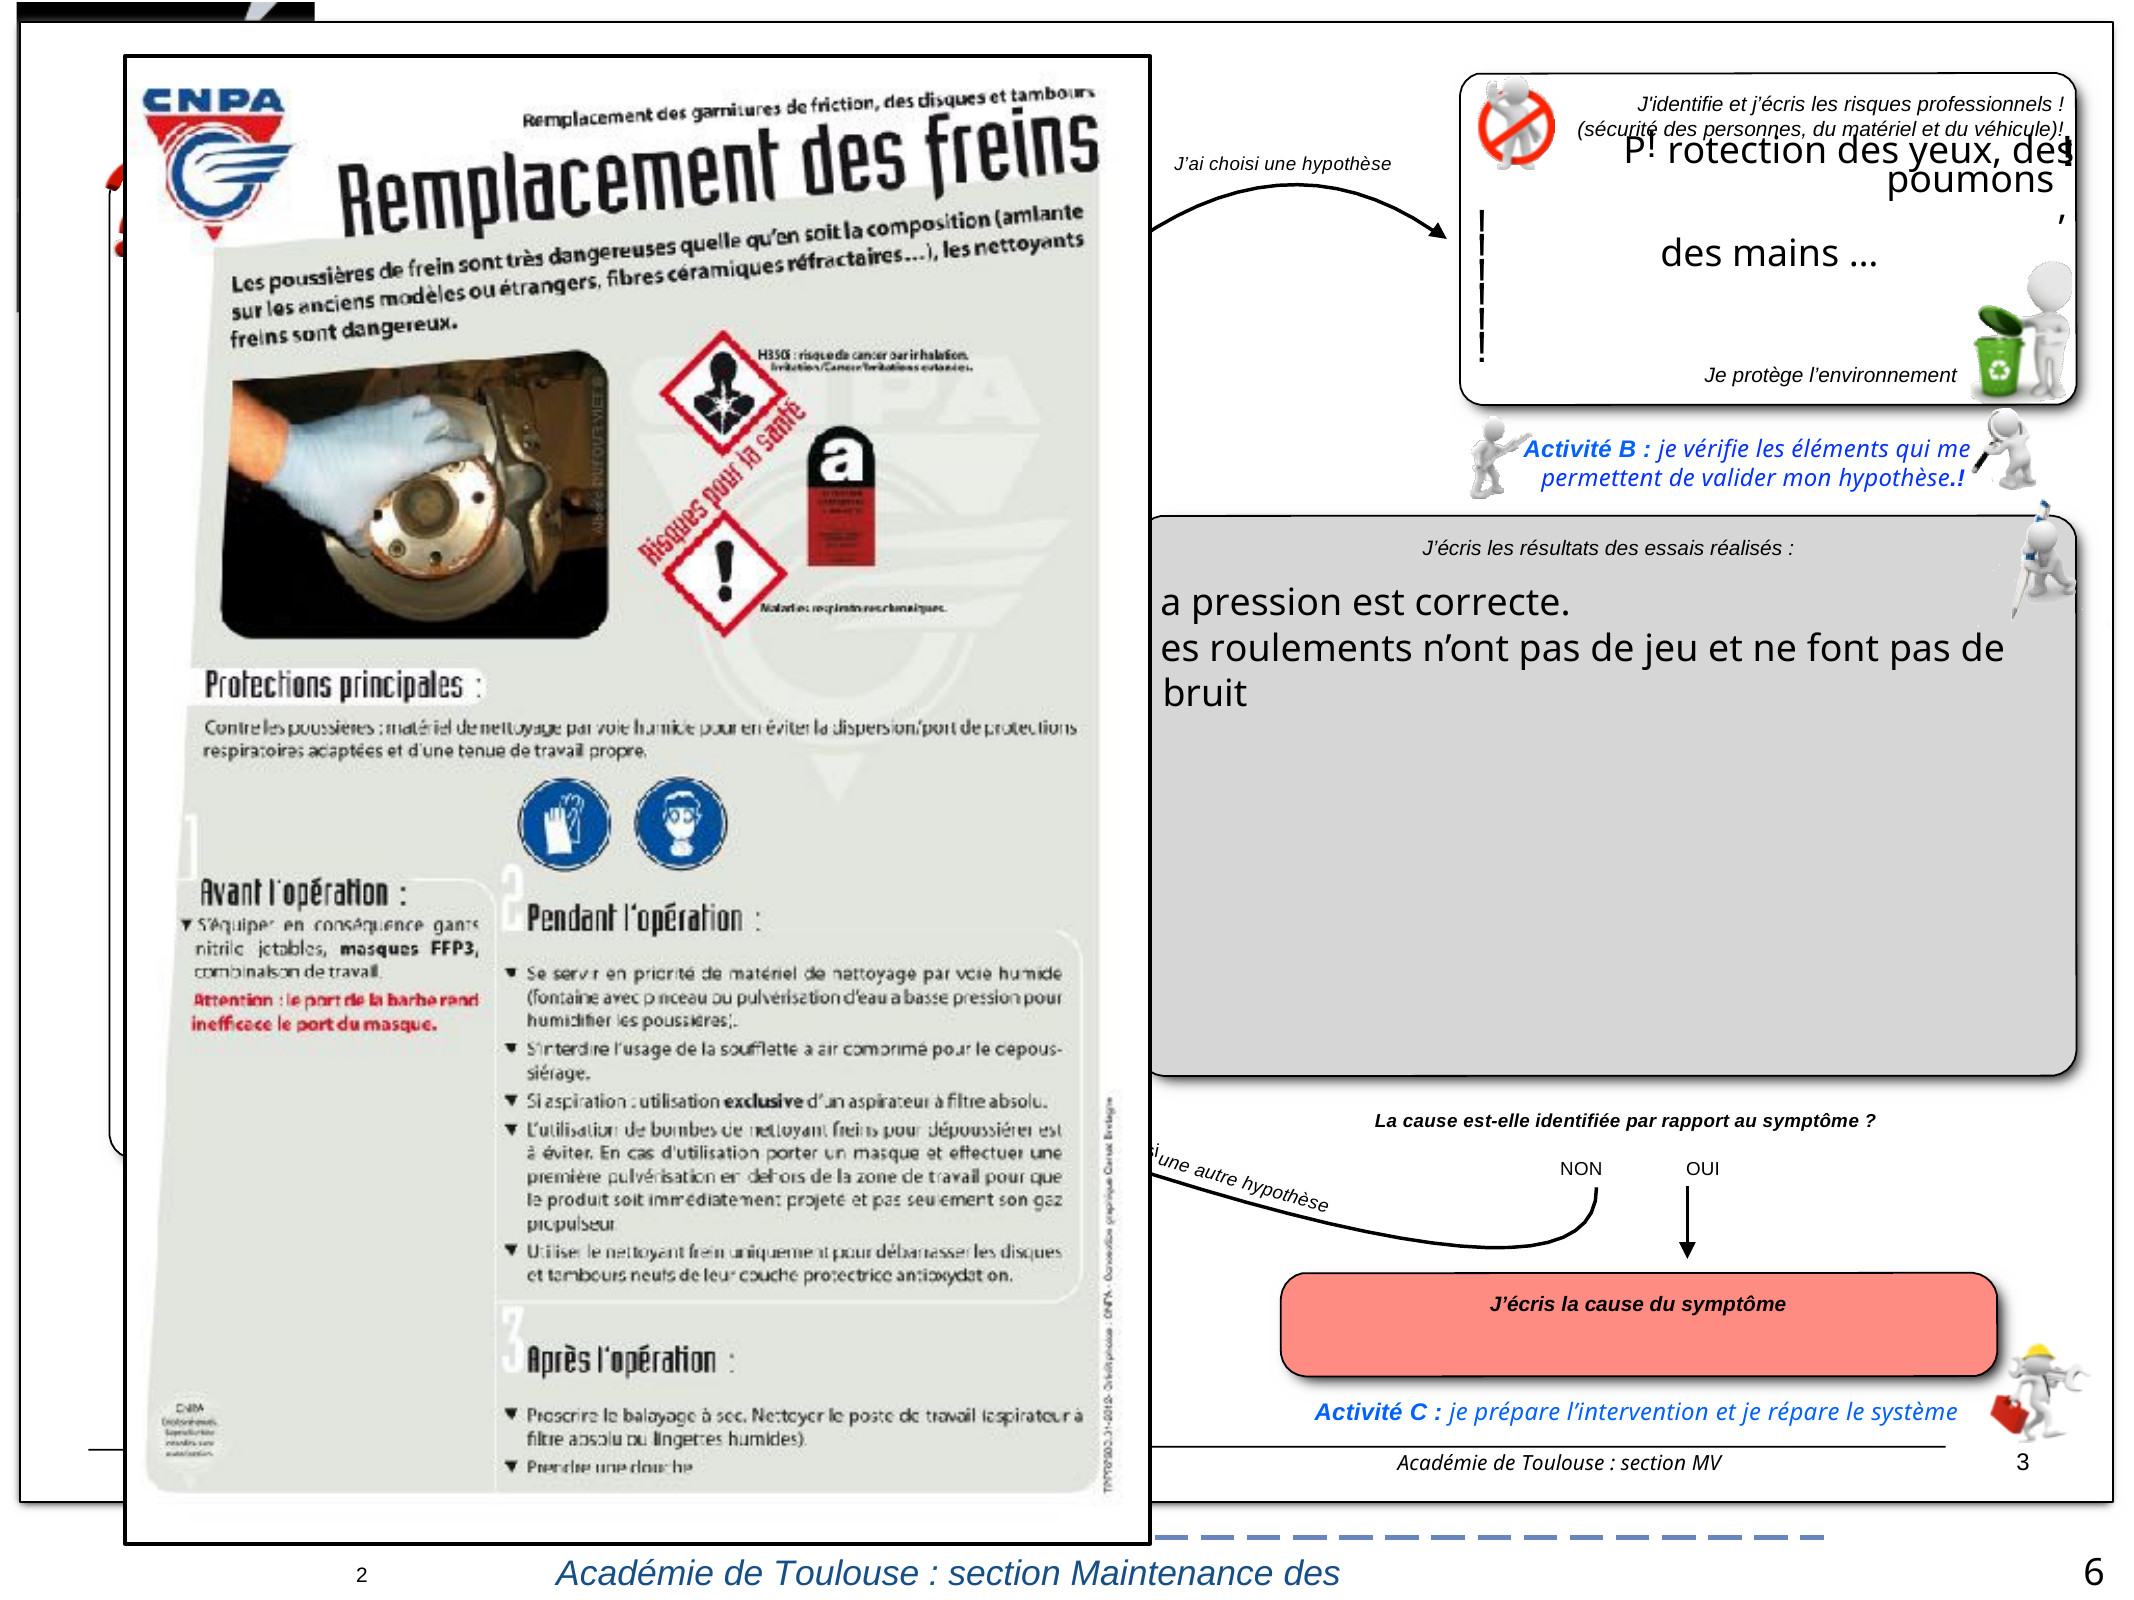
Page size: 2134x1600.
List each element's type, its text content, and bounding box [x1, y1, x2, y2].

text_box P! rotection des yeux, des poumons ! , [1472, 146, 2076, 228]
text_box J’écris mes hypothèses : Un pneu dégonflé Un roulement Les freins Les amortisseurs L L Jechoisi Académie de Toulouse : section MV 2 [124, 1502, 1163, 1591]
text_box J’écris la cause du symptôme [1487, 1290, 1791, 1316]
text_box Activité B : je vérifie les éléments qui me permettent de valider mon hypothèse.! J’écris les résultats des essais réalisés : a pression est correcte. es roulements n’ont pas de jeu et ne font pas de bruit [1160, 432, 2059, 714]
footer Académie de Toulouse : section Maintenance des Véhicules [554, 1549, 1501, 1600]
text_box Activité C : je prépare l’intervention et je répare le système [1312, 1396, 1966, 1426]
text_box 6 [2081, 1548, 2107, 1594]
text_box [8, 14, 2125, 1518]
text_box des mains … [1658, 229, 1884, 275]
text_box J’ai choisi une hypothèse [1172, 151, 1393, 174]
picture [16, 2, 315, 14]
text_box La cause est-elle identifiée par rapport au symptôme ? NON OUI [1372, 1108, 1878, 1180]
text_box [125, 56, 1151, 1544]
text_box [20, 22, 2114, 1502]
text_box une autre hypothèse [1156, 1146, 1334, 1218]
